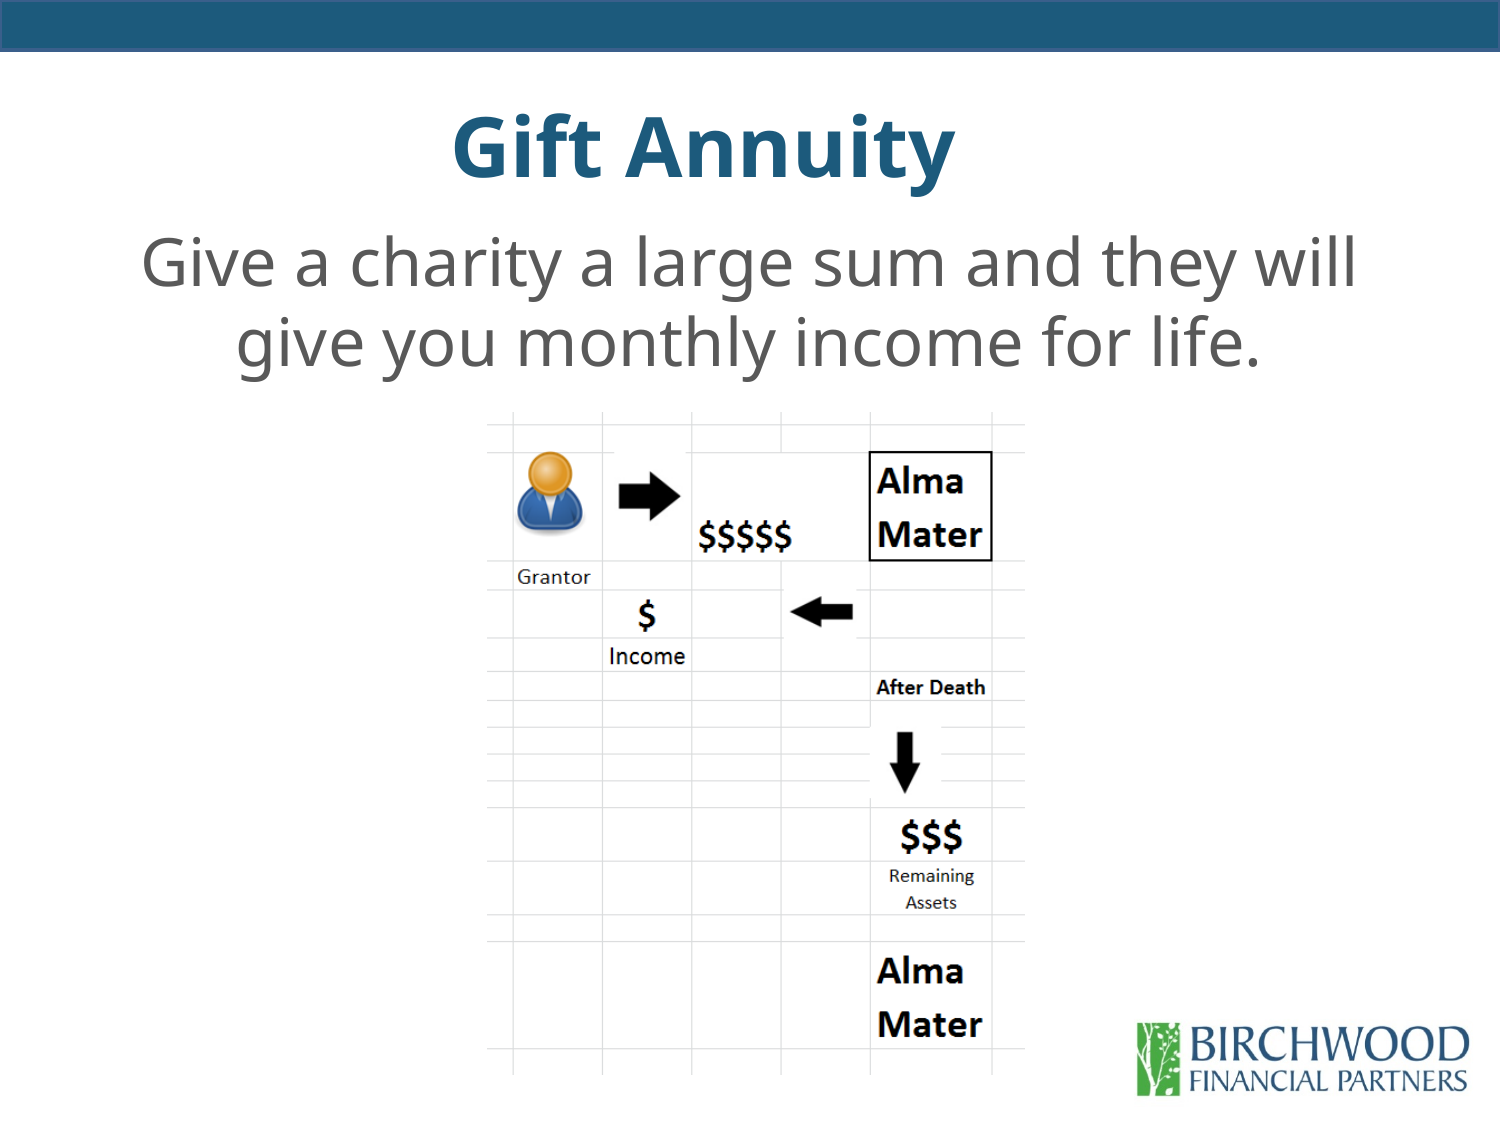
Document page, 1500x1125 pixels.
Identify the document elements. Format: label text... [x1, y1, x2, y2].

picture [1112, 1008, 1488, 1113]
title Gift Annuity [75, 50, 1425, 212]
list Give a charity a large sum and they will give you monthly income for life. [75, 212, 1425, 993]
picture [487, 412, 1026, 1076]
